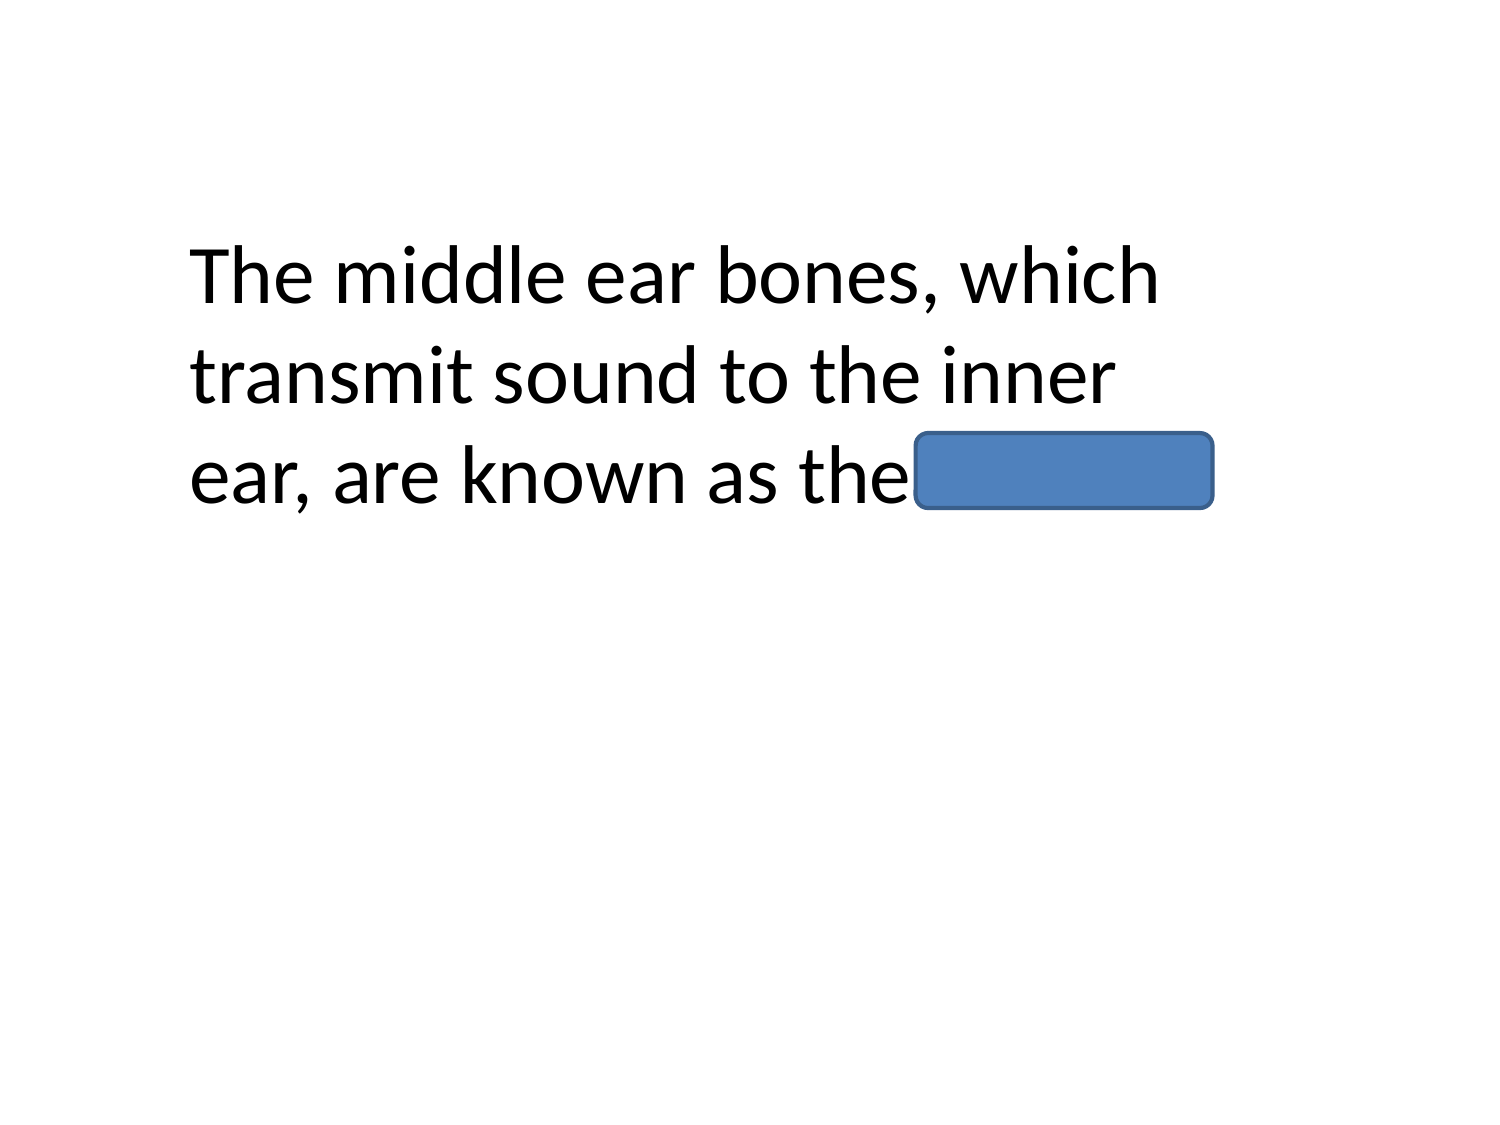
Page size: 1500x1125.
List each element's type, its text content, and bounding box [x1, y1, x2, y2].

text_box [913, 430, 1215, 511]
text_box The middle ear bones, which transmit sound to the inner ear, are known as the ossicles. [174, 212, 1238, 528]
